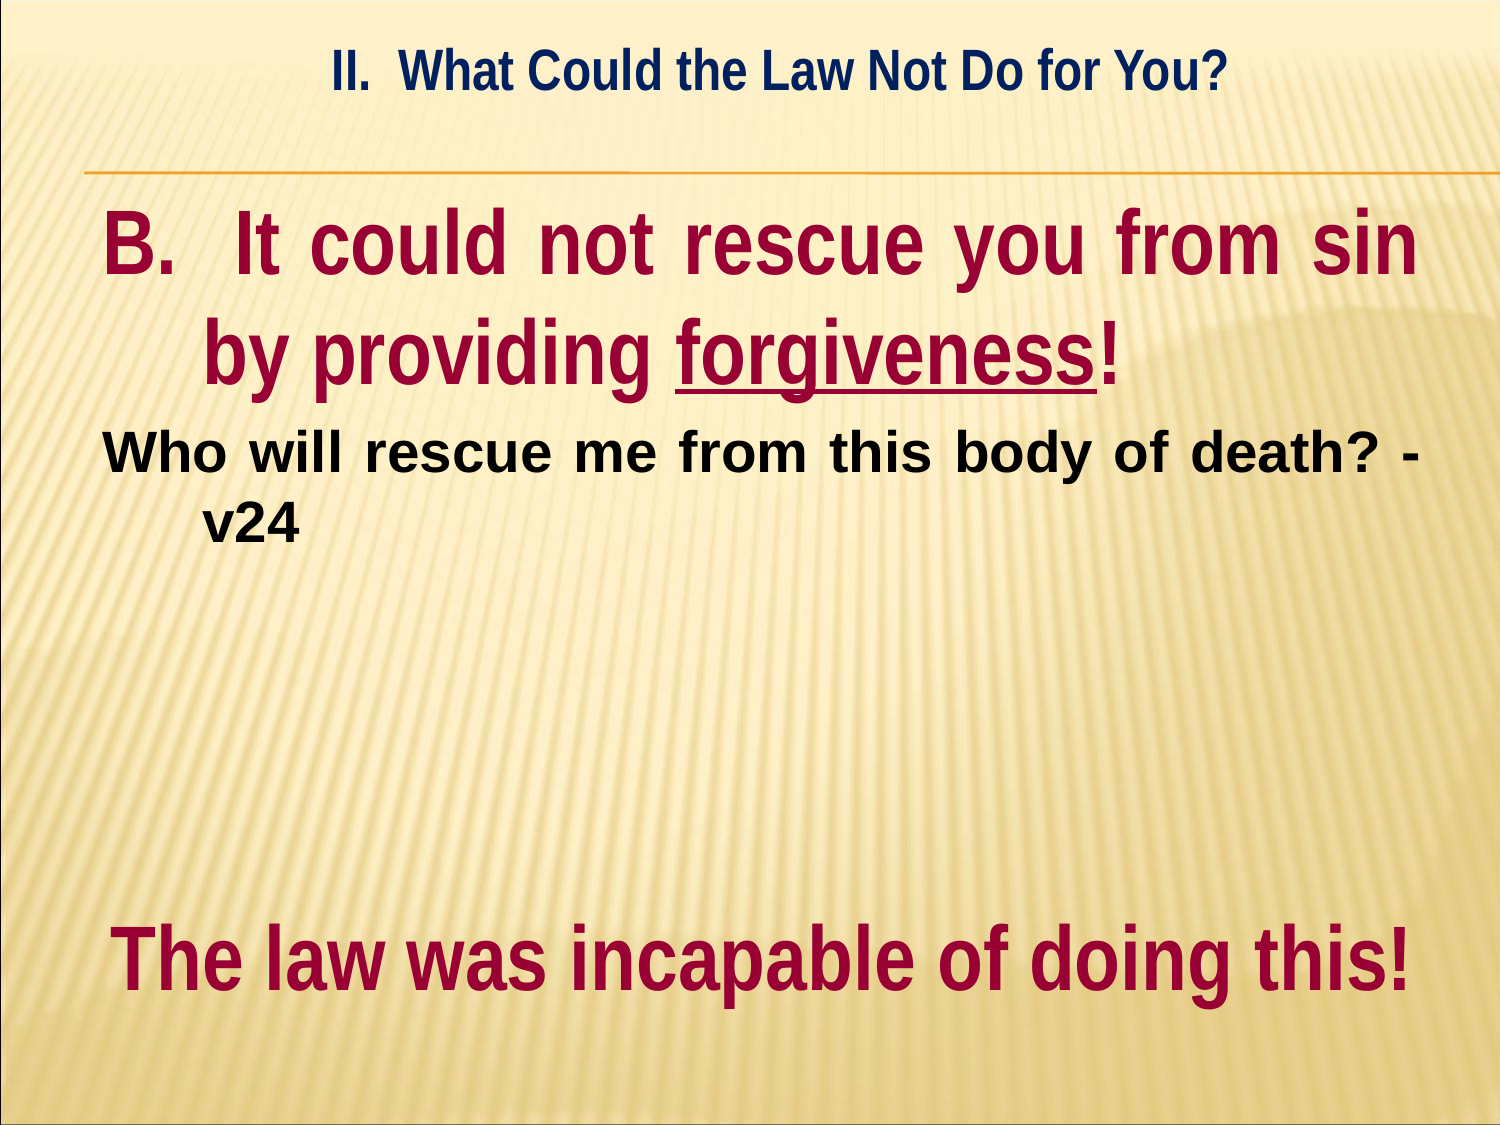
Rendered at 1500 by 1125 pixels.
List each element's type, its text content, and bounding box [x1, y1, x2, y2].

picture [0, 0, 1500, 1125]
list B. It could not rescue you from sin by providing forgiveness! Who will rescue me from this body of death? - v24 The law was incapable of doing this! [87, 174, 1438, 1050]
text_box II. What Could the Law Not Do for You? [137, 24, 1425, 110]
